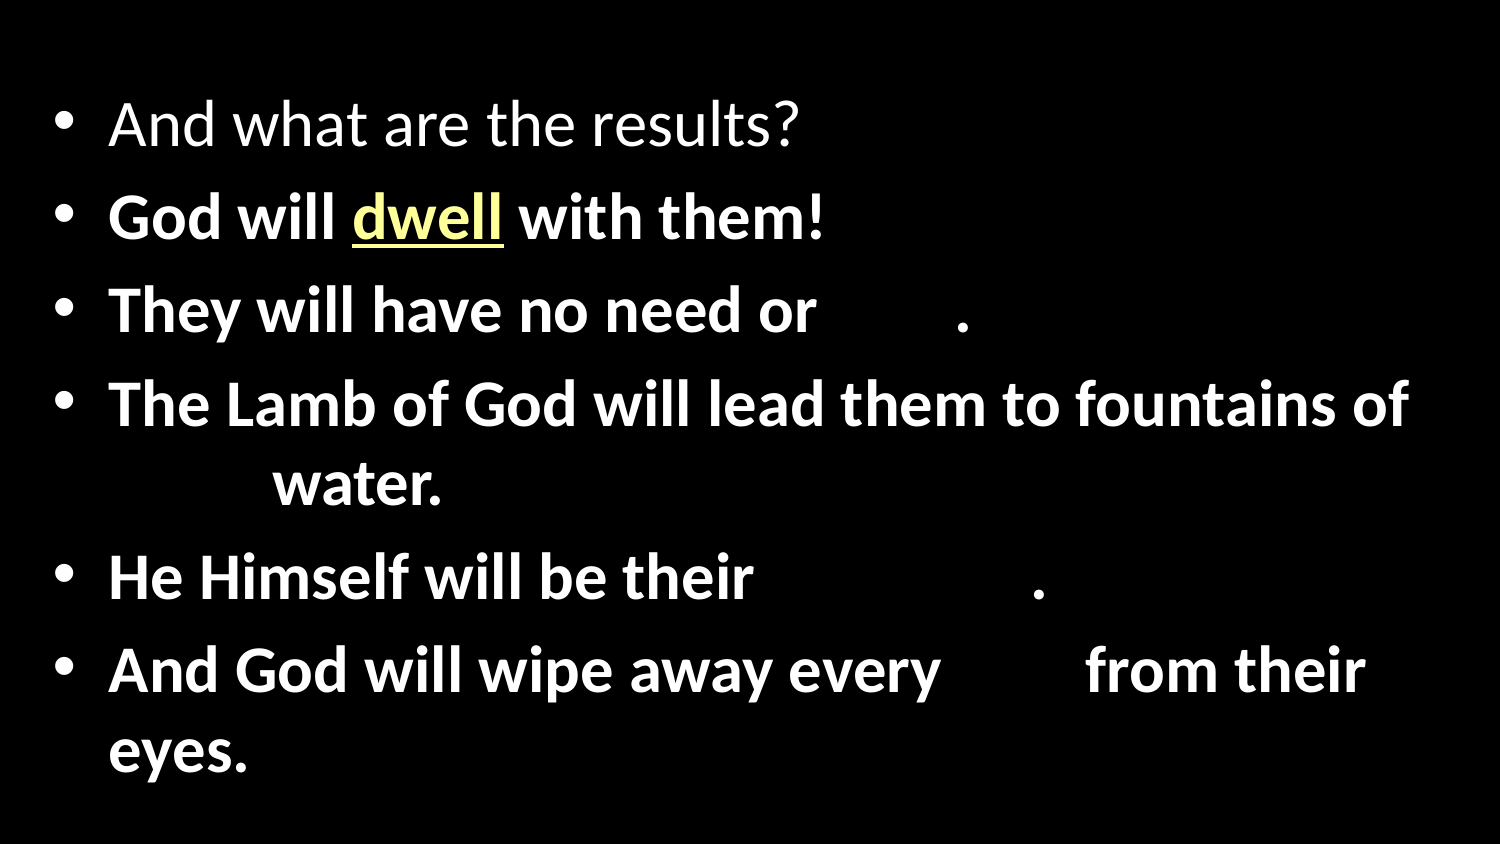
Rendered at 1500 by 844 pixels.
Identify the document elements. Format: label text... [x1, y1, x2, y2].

list And what are the results? God will dwell with them! They will have no need or pain. The Lamb of God will lead them to fountains of living water. He Himself will be their shepherd. And God will wipe away every tear from their eyes. [37, 71, 1463, 822]
